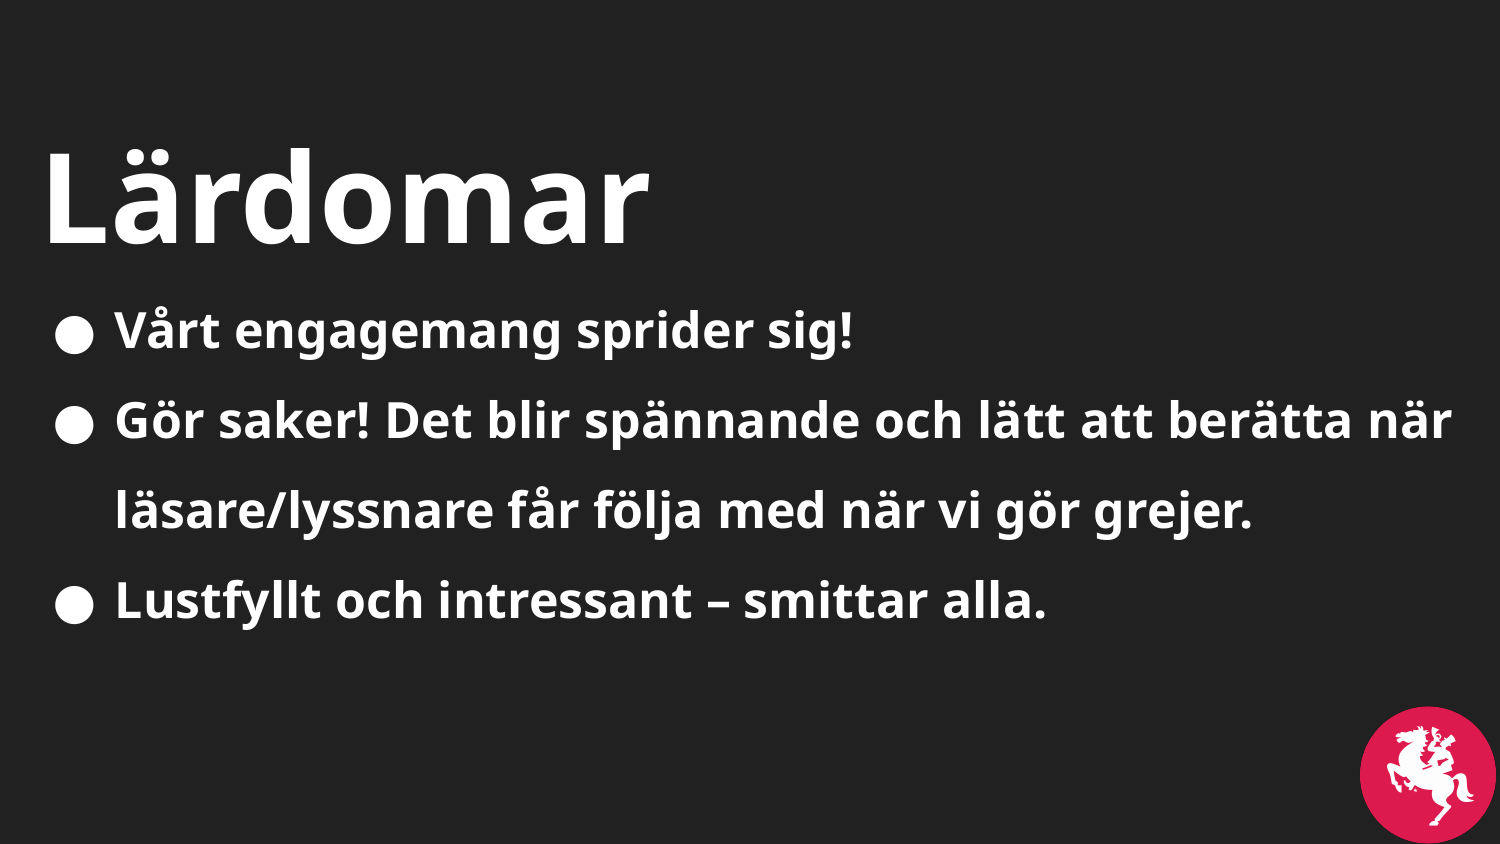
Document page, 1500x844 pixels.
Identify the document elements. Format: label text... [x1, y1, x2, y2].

picture [1355, 706, 1500, 844]
text_box Lärdomar Vårt engagemang sprider sig! Gör saker! Det blir spännande och lätt att berätta när läsare/lyssnare får följa med när vi gör grejer. Lustfyllt och intressant – smittar alla. [24, 28, 1469, 844]
